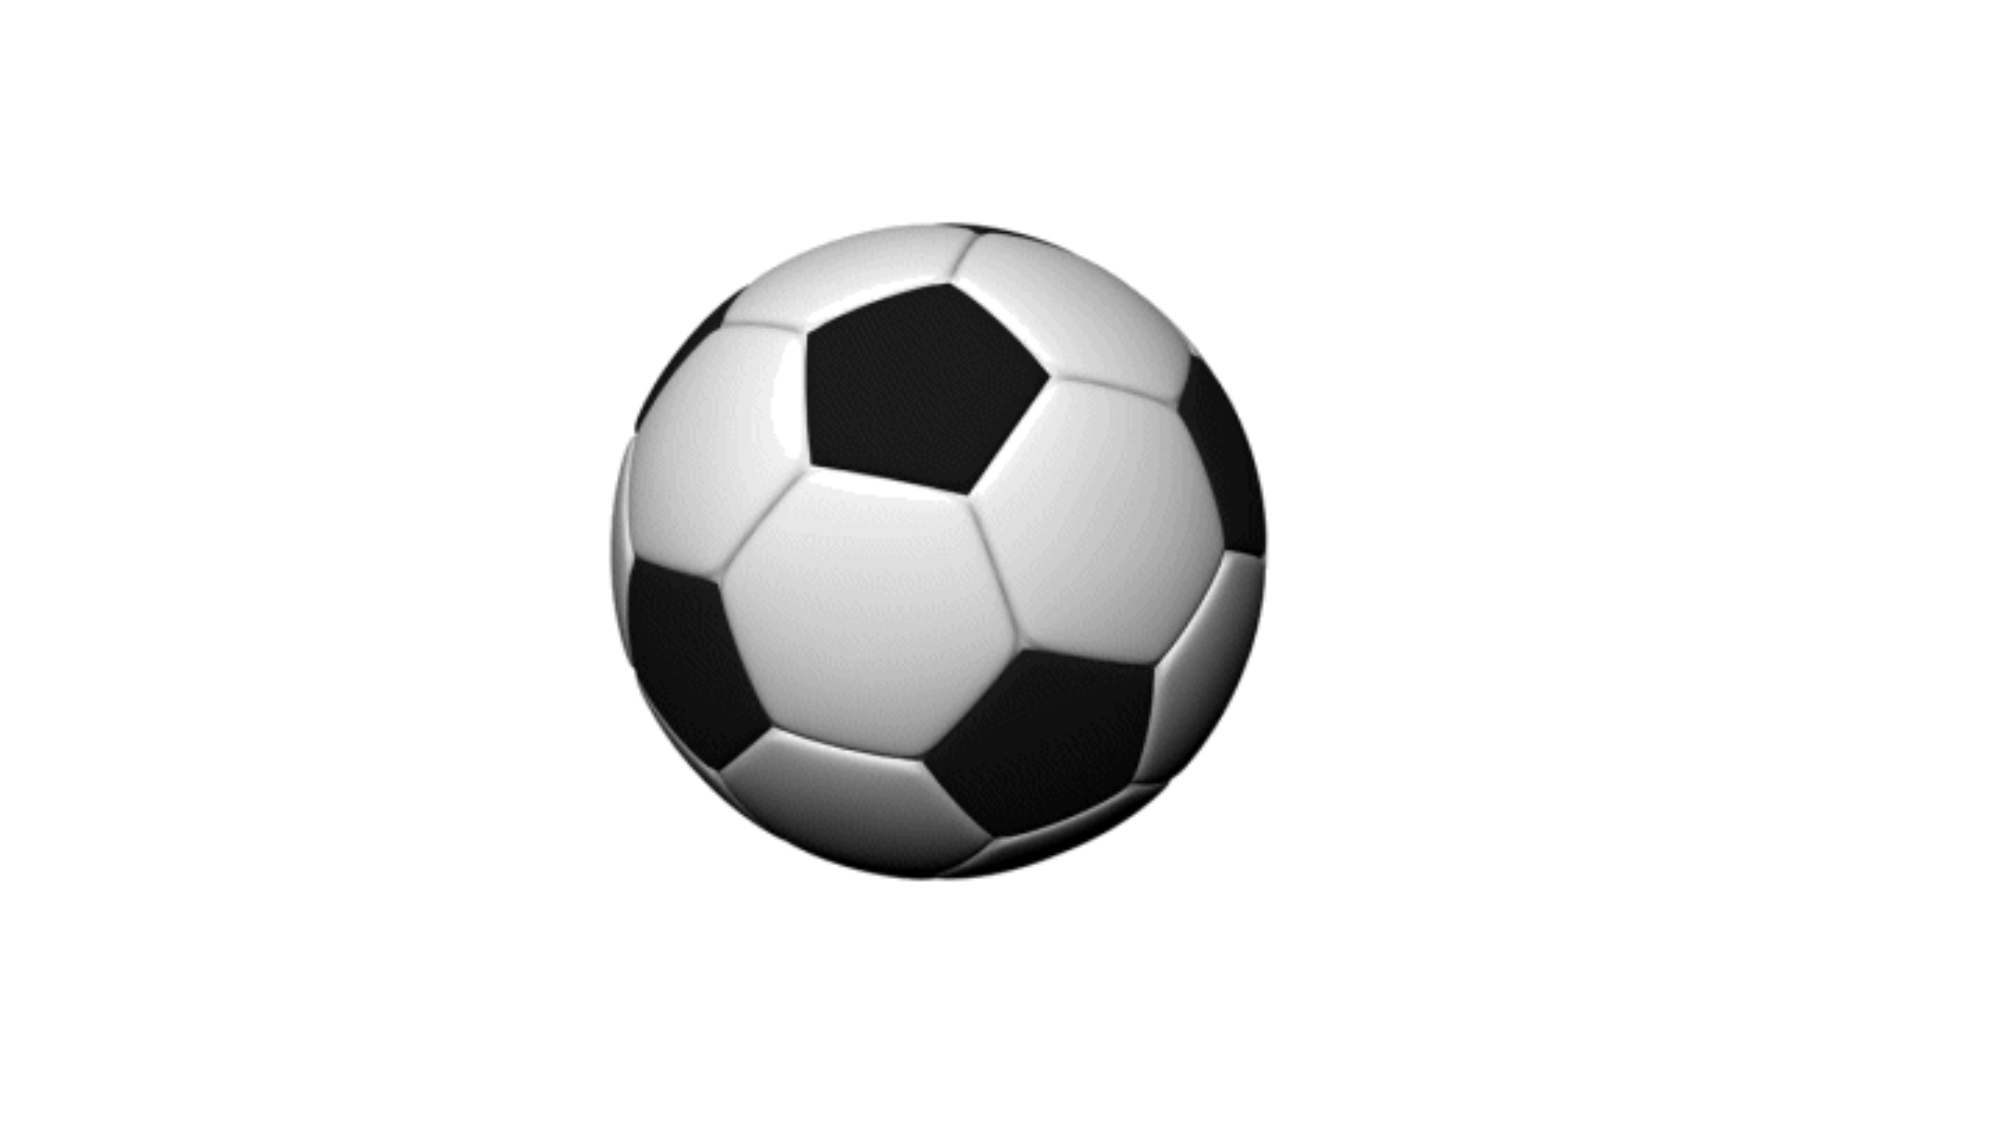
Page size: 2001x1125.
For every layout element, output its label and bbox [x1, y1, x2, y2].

list [577, 193, 1300, 915]
